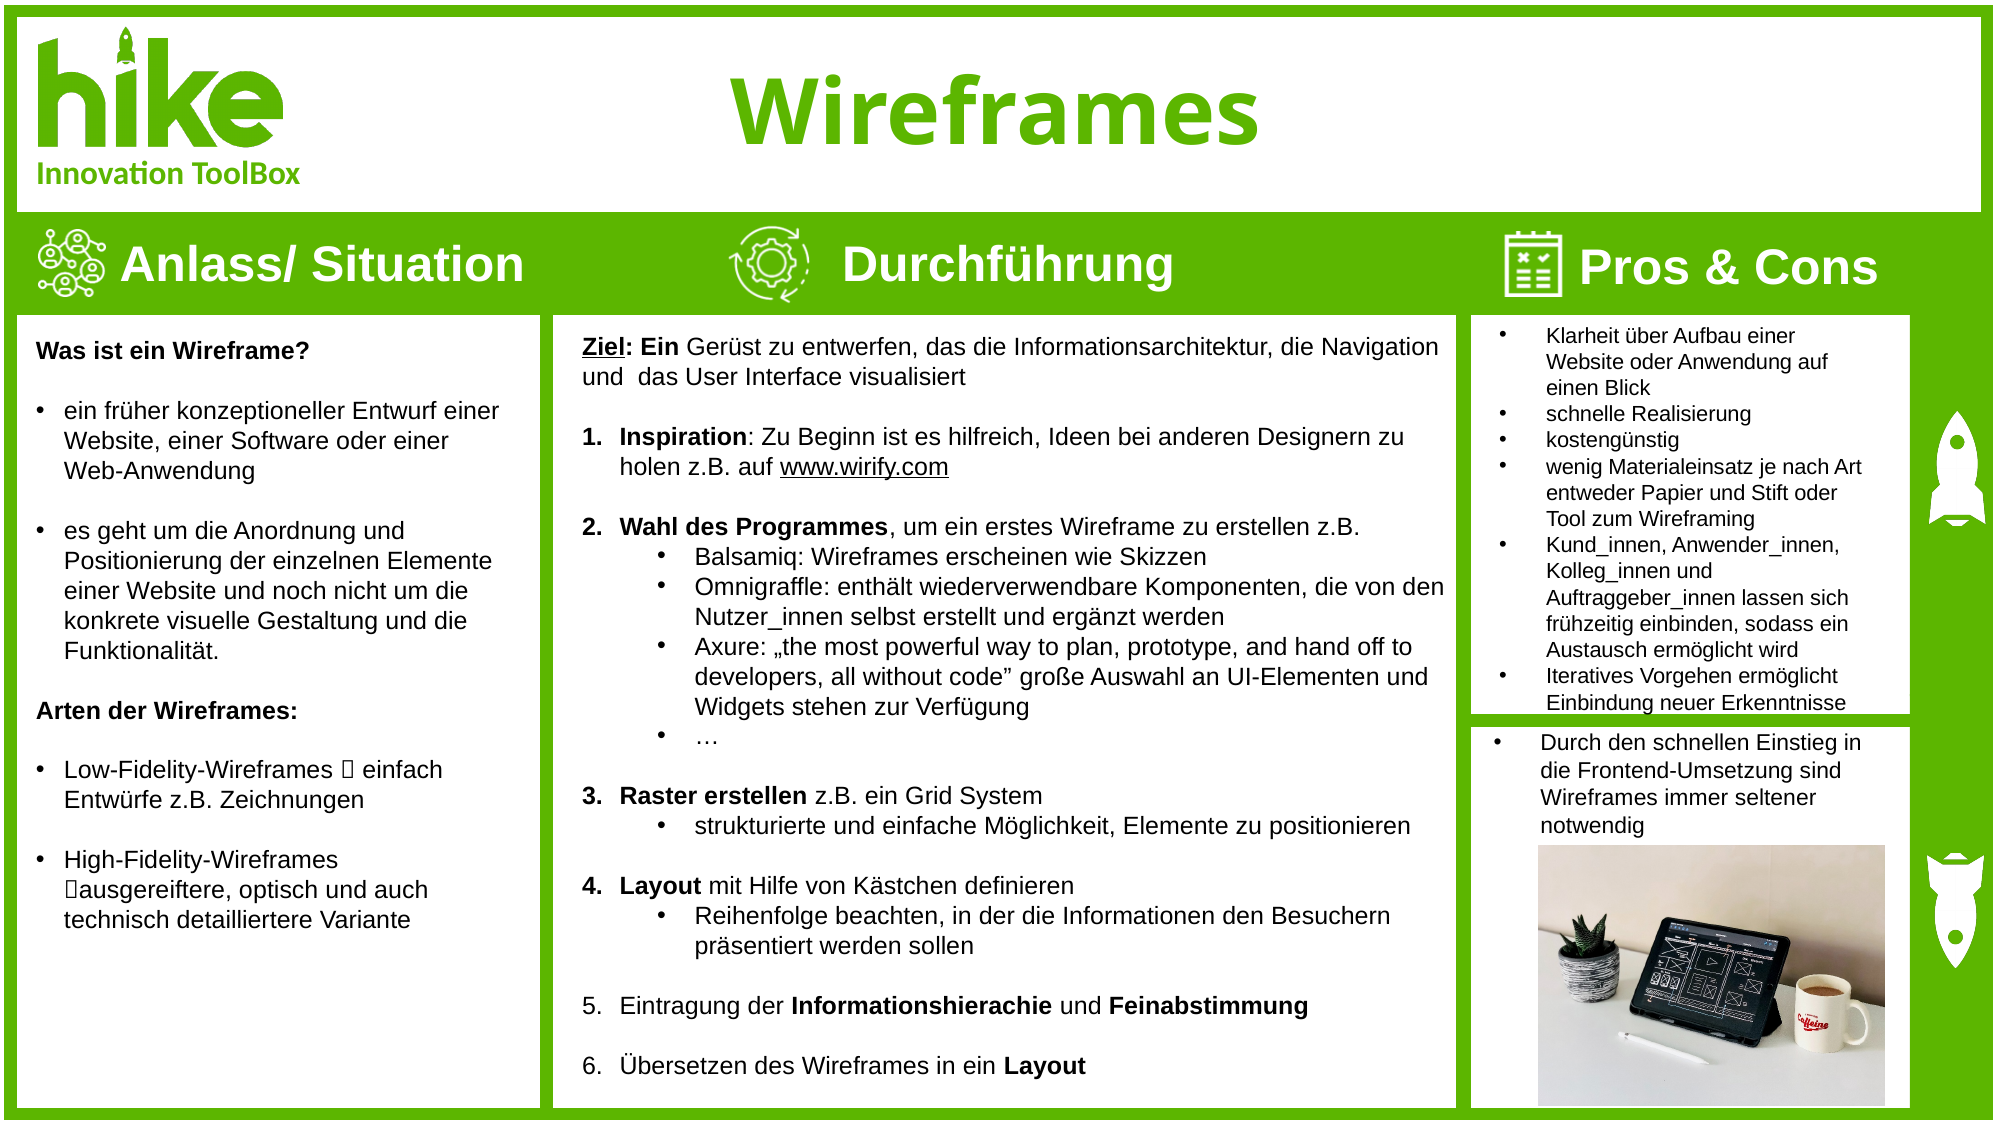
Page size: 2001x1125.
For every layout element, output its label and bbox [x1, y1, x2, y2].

text_box [10, 0, 2000, 1120]
text_box [567, 1120, 1472, 1125]
picture [1538, 845, 1885, 1106]
